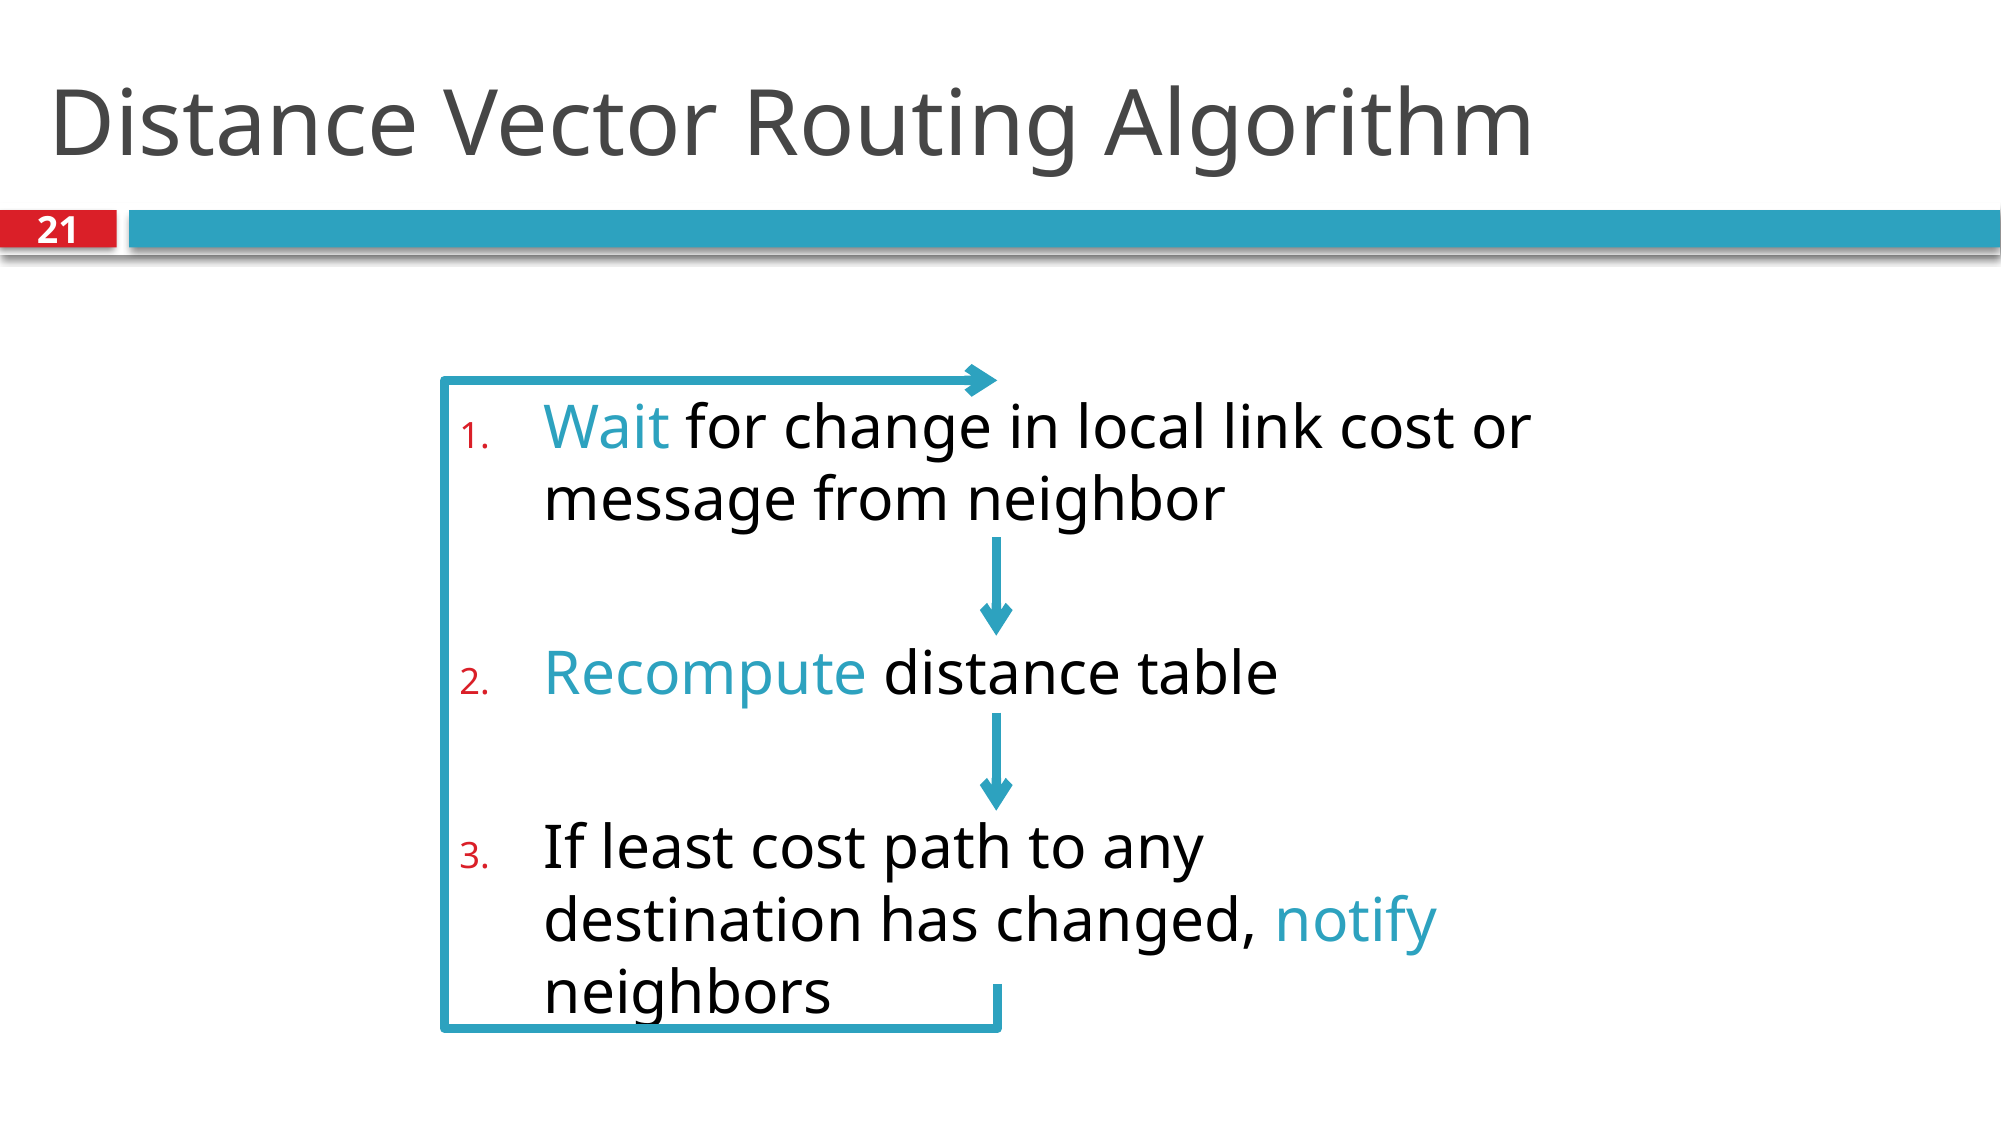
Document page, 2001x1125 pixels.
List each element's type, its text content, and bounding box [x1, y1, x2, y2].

title Distance Vector Routing Algorithm [33, 37, 1967, 200]
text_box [695, 681, 1300, 685]
list Wait for change in local link cost or message from neighbor Recompute distance table If least cost path to any destination has changed, notify neighbors [449, 380, 1550, 984]
slide_number 21 [0, 206, 117, 257]
